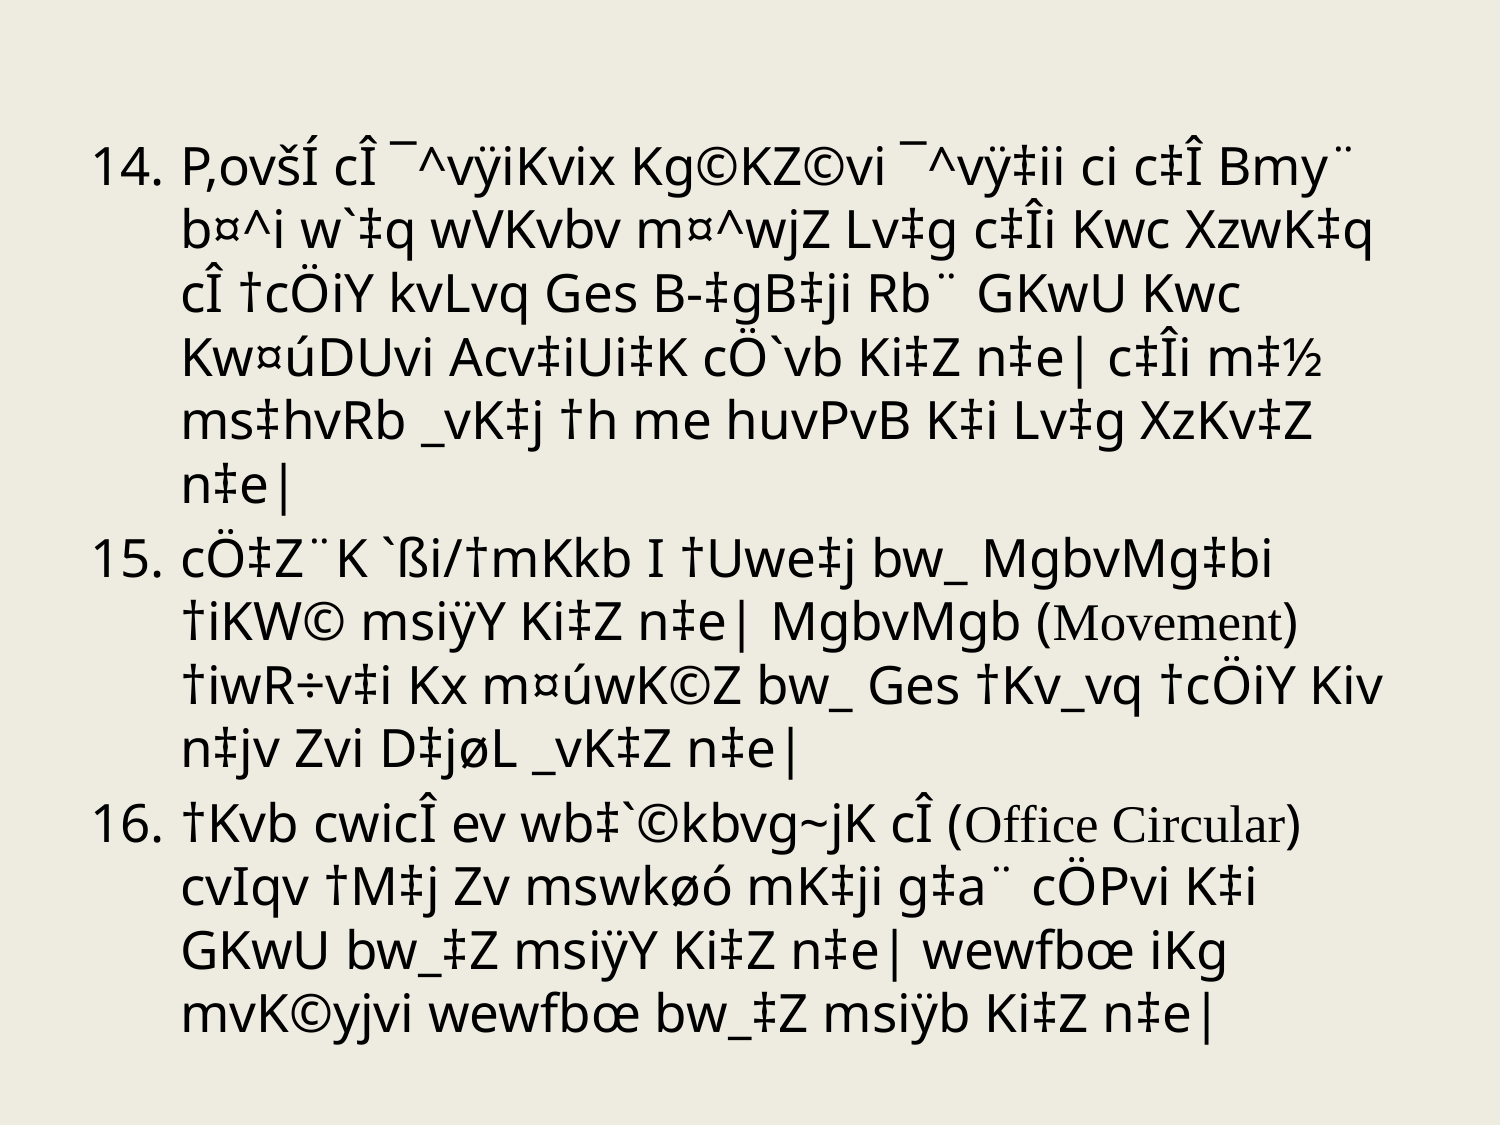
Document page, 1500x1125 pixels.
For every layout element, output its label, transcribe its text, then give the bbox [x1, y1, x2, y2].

list 14. P‚ovšÍ cÎ ¯^vÿiKvix Kg©KZ©vi ¯^vÿ‡ii ci c‡Î Bmy¨ b¤^i w`‡q wVKvbv m¤^wjZ Lv‡g c‡Îi Kwc XzwK‡q cÎ †cÖiY kvLvq Ges B-‡gB‡ji Rb¨ GKwU Kwc Kw¤úDUvi Acv‡iUi‡K cÖ`vb Ki‡Z n‡e| c‡Îi m‡½ ms‡hvRb _vK‡j †h me huvPvB K‡i Lv‡g XzKv‡Z n‡e| 15. cÖ‡Z¨K `ßi/†mKkb I †Uwe‡j bw_ MgbvMg‡bi †iKW© msiÿY Ki‡Z n‡e| MgbvMgb (Movement) †iwR÷v‡i Kx m¤úwK©Z bw_ Ges †Kv_vq †cÖiY Kiv n‡jv Zvi D‡jøL _vK‡Z n‡e| 16. †Kvb cwicÎ ev wb‡`©kbvg~jK cÎ (Office Circular) cvIqv †M‡j Zv mswkøó mK‡ji g‡a¨ cÖPvi K‡i GKwU bw_‡Z msiÿY Ki‡Z n‡e| wewfbœ iKg mvK©yjvi wewfbœ bw_‡Z msiÿb Ki‡Z n‡e| [75, 125, 1425, 1075]
